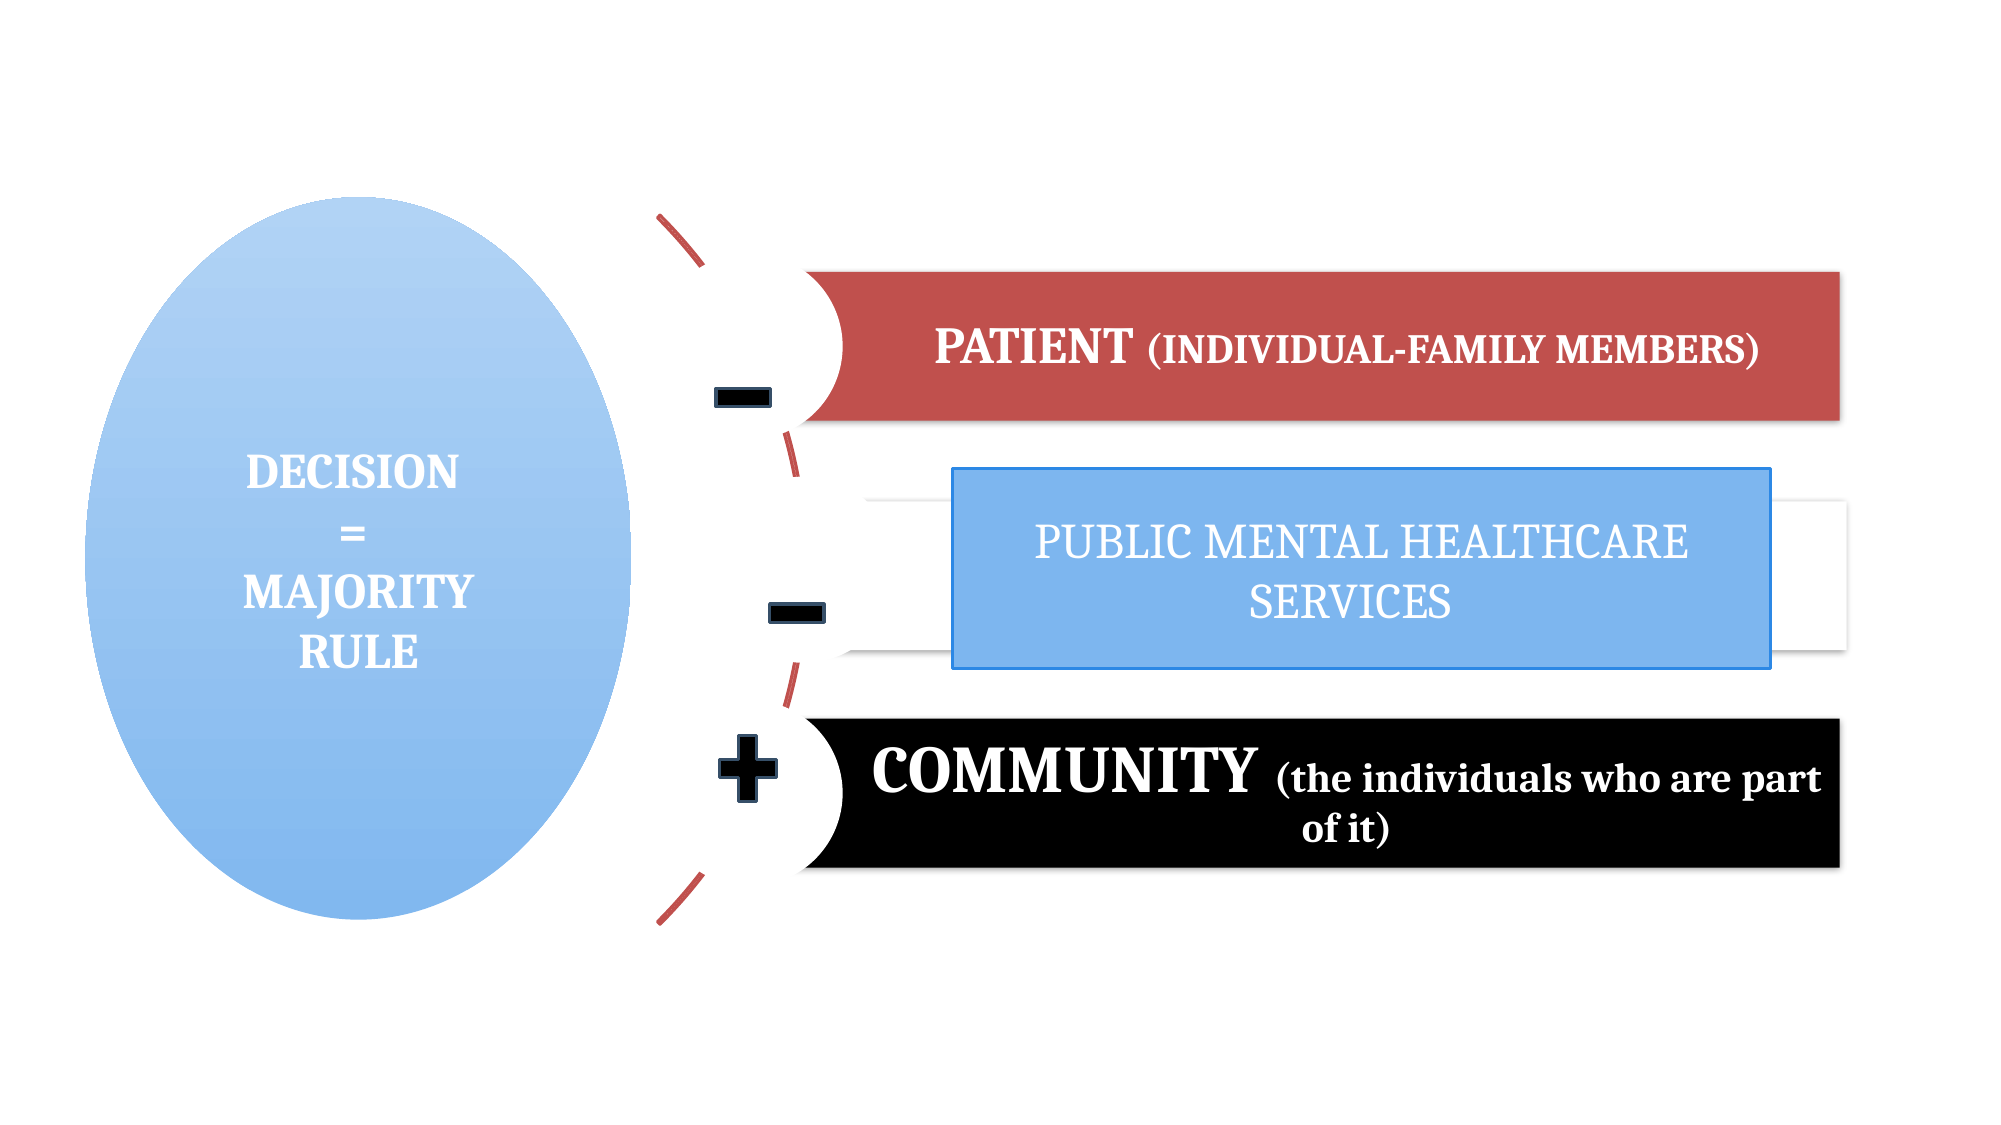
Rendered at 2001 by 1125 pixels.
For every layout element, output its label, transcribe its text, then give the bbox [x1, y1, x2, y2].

text_box DECISION = MAJORITY RULE [85, 197, 632, 920]
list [645, 197, 1851, 943]
